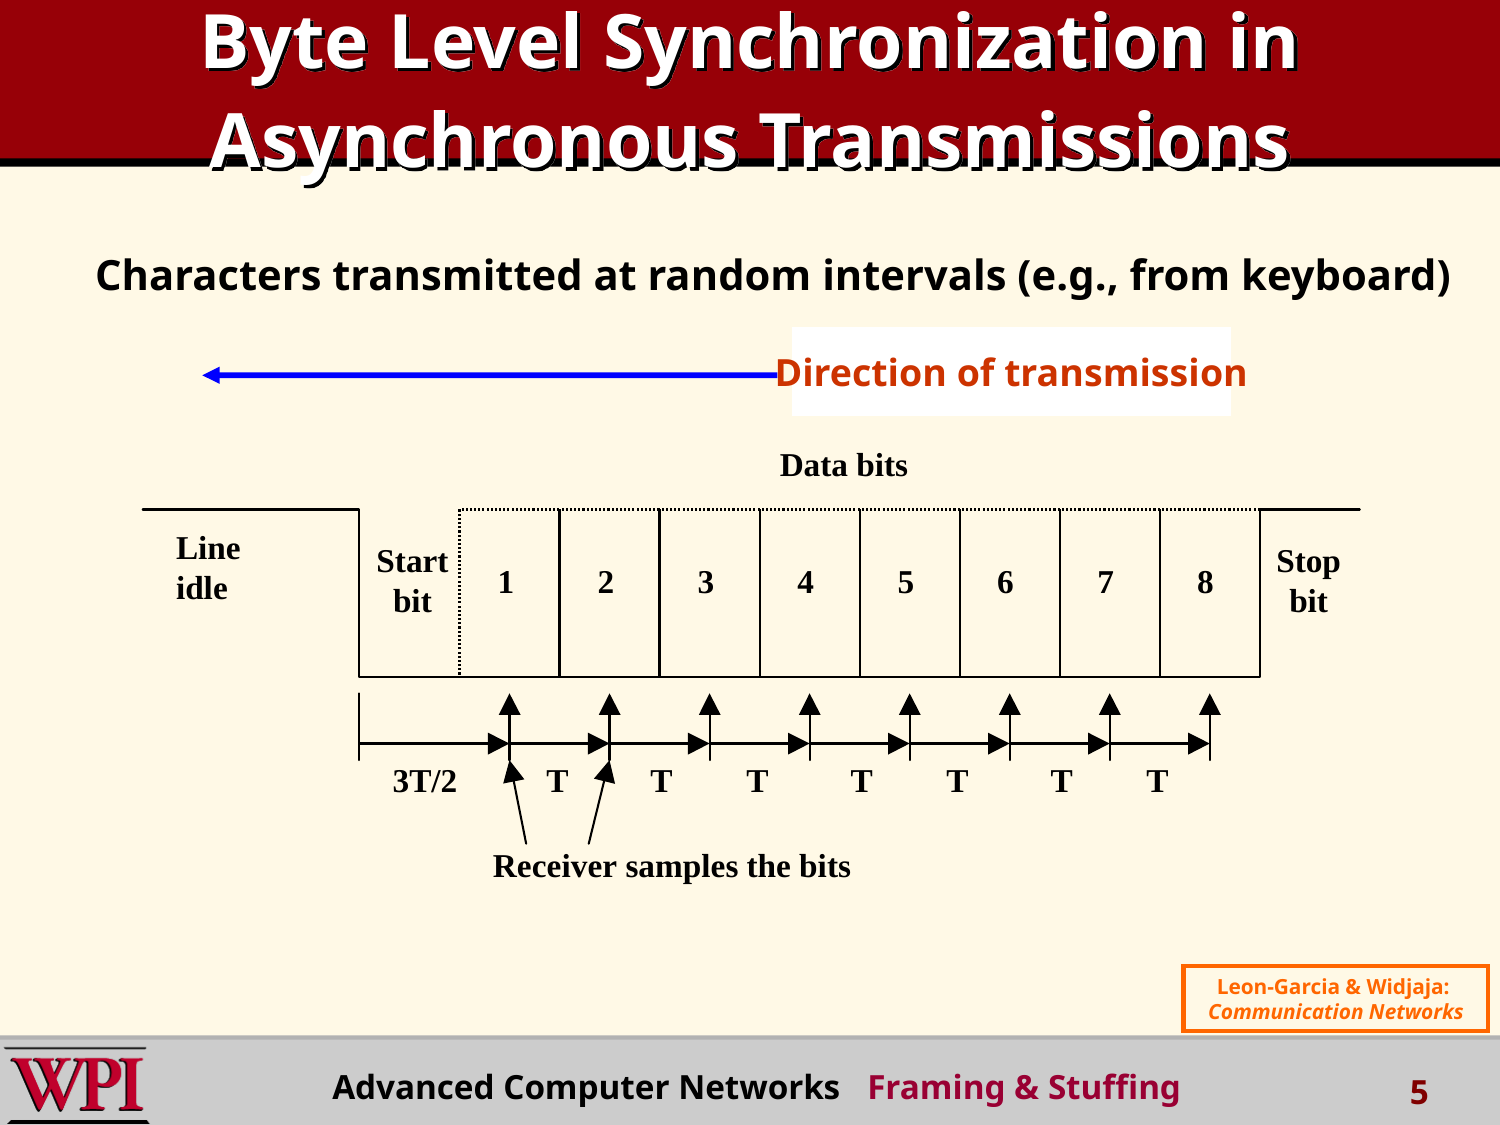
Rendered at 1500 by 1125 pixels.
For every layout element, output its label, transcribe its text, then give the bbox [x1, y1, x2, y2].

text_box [140, 433, 1362, 897]
picture [0, 1040, 1500, 1125]
slide_number 5 [1344, 1063, 1495, 1102]
text_box Leon-Garcia & Widjaja: Communication Networks [1183, 966, 1489, 1031]
text_box [202, 369, 778, 382]
picture [0, 167, 1500, 1035]
title Byte Level Synchronization in Asynchronous Transmissions [29, 18, 1471, 150]
text_box Characters transmitted at random intervals (e.g., from keyboard) [187, 210, 1360, 337]
text_box Direction of transmission [792, 328, 1231, 416]
picture [0, 0, 1500, 158]
footer Advanced Computer Networks Framing & Stuffing [210, 1058, 1304, 1107]
